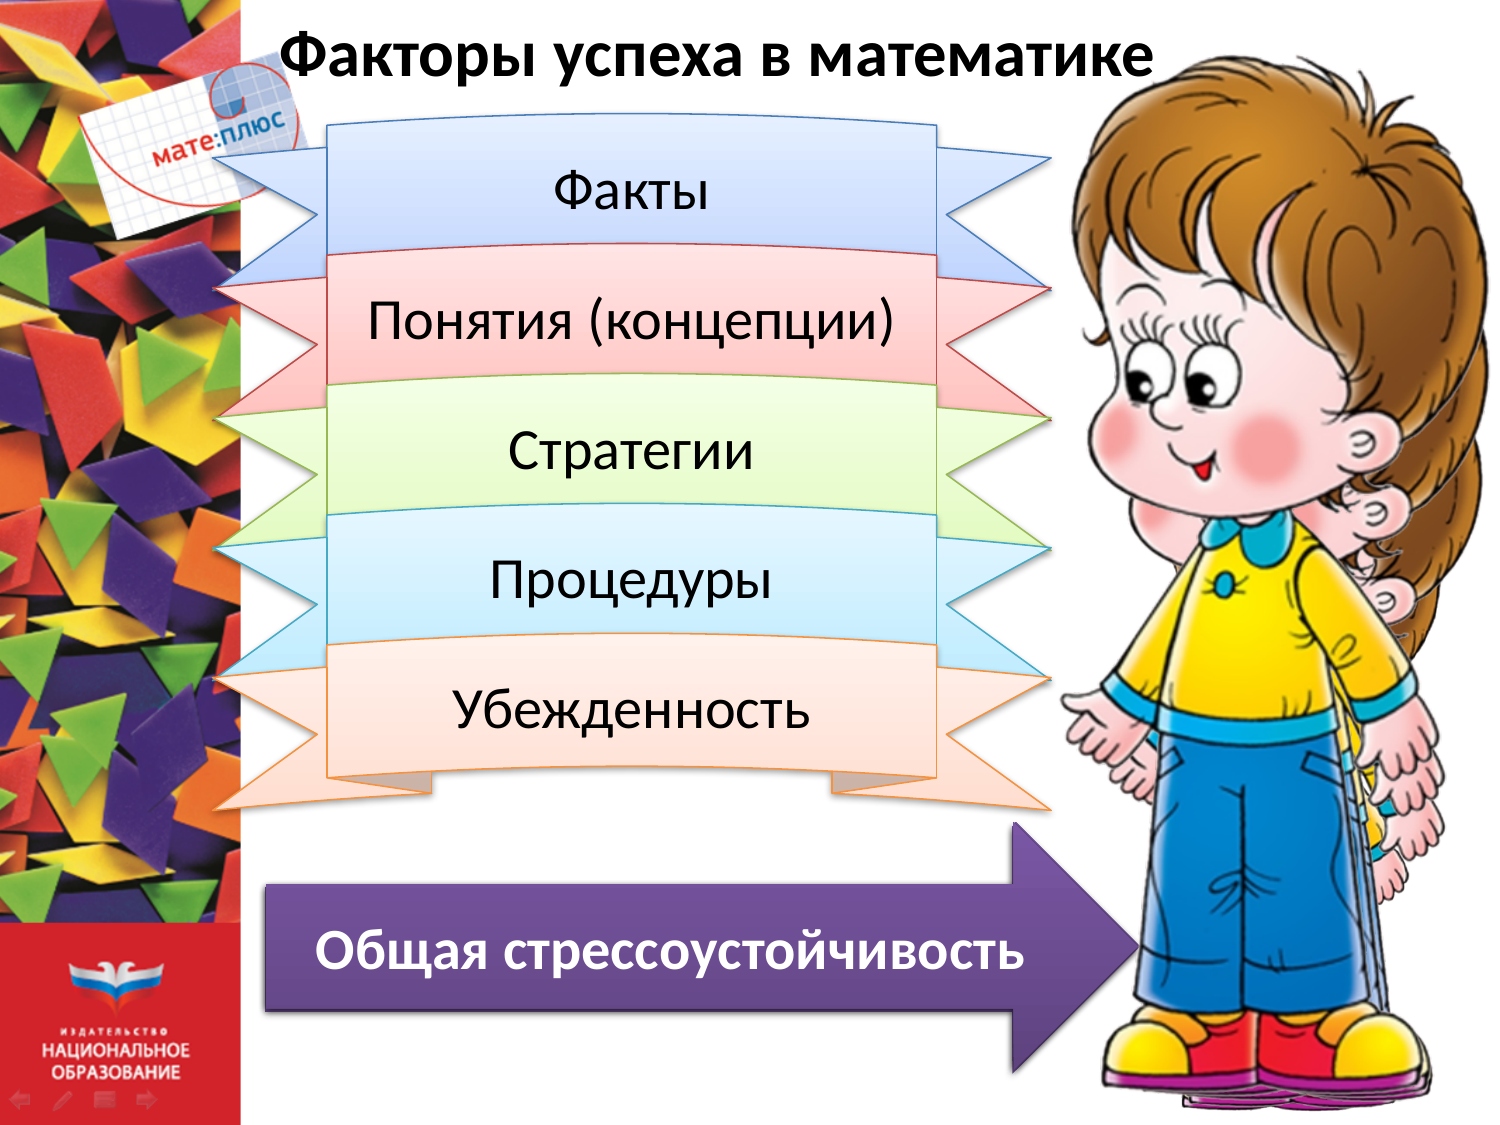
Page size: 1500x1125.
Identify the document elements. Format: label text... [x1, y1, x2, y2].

picture [0, 0, 1500, 1125]
text_box Общая стрессоустойчивость [265, 822, 1021, 1071]
text_box Процедуры [211, 502, 1021, 674]
text_box Факторы успеха в математике [264, 2, 1364, 98]
text_box Факты [211, 112, 1021, 284]
text_box Убежденность [211, 632, 1021, 812]
text_box Стратегии [211, 372, 1021, 545]
text_box Понятия (концепции) [211, 242, 1021, 414]
